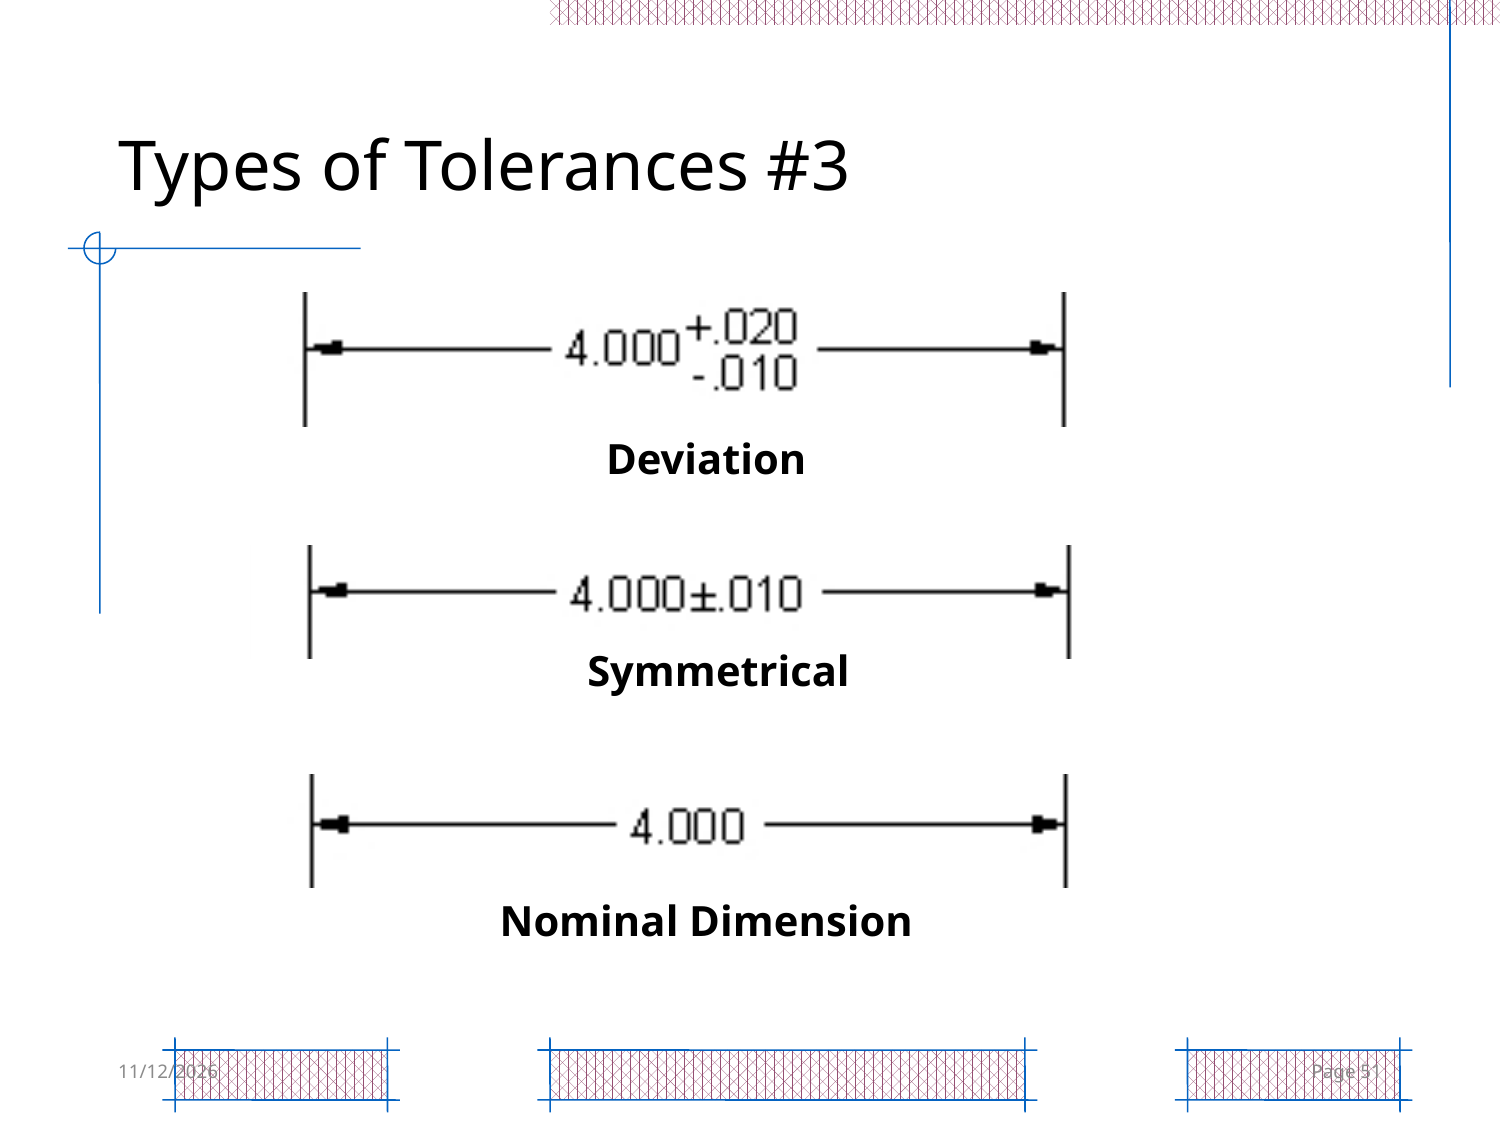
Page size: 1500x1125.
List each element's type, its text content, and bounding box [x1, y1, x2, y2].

picture [262, 774, 1125, 888]
text_box Nominal Dimension [462, 888, 950, 953]
text_box Deviation [462, 427, 950, 490]
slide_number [103, 1042, 441, 1103]
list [262, 292, 1112, 427]
title Types of Tolerances #3 [103, 59, 1397, 278]
picture [249, 545, 1125, 659]
slide_number Page 51 [1059, 1042, 1397, 1103]
text_box Symmetrical [474, 659, 963, 703]
